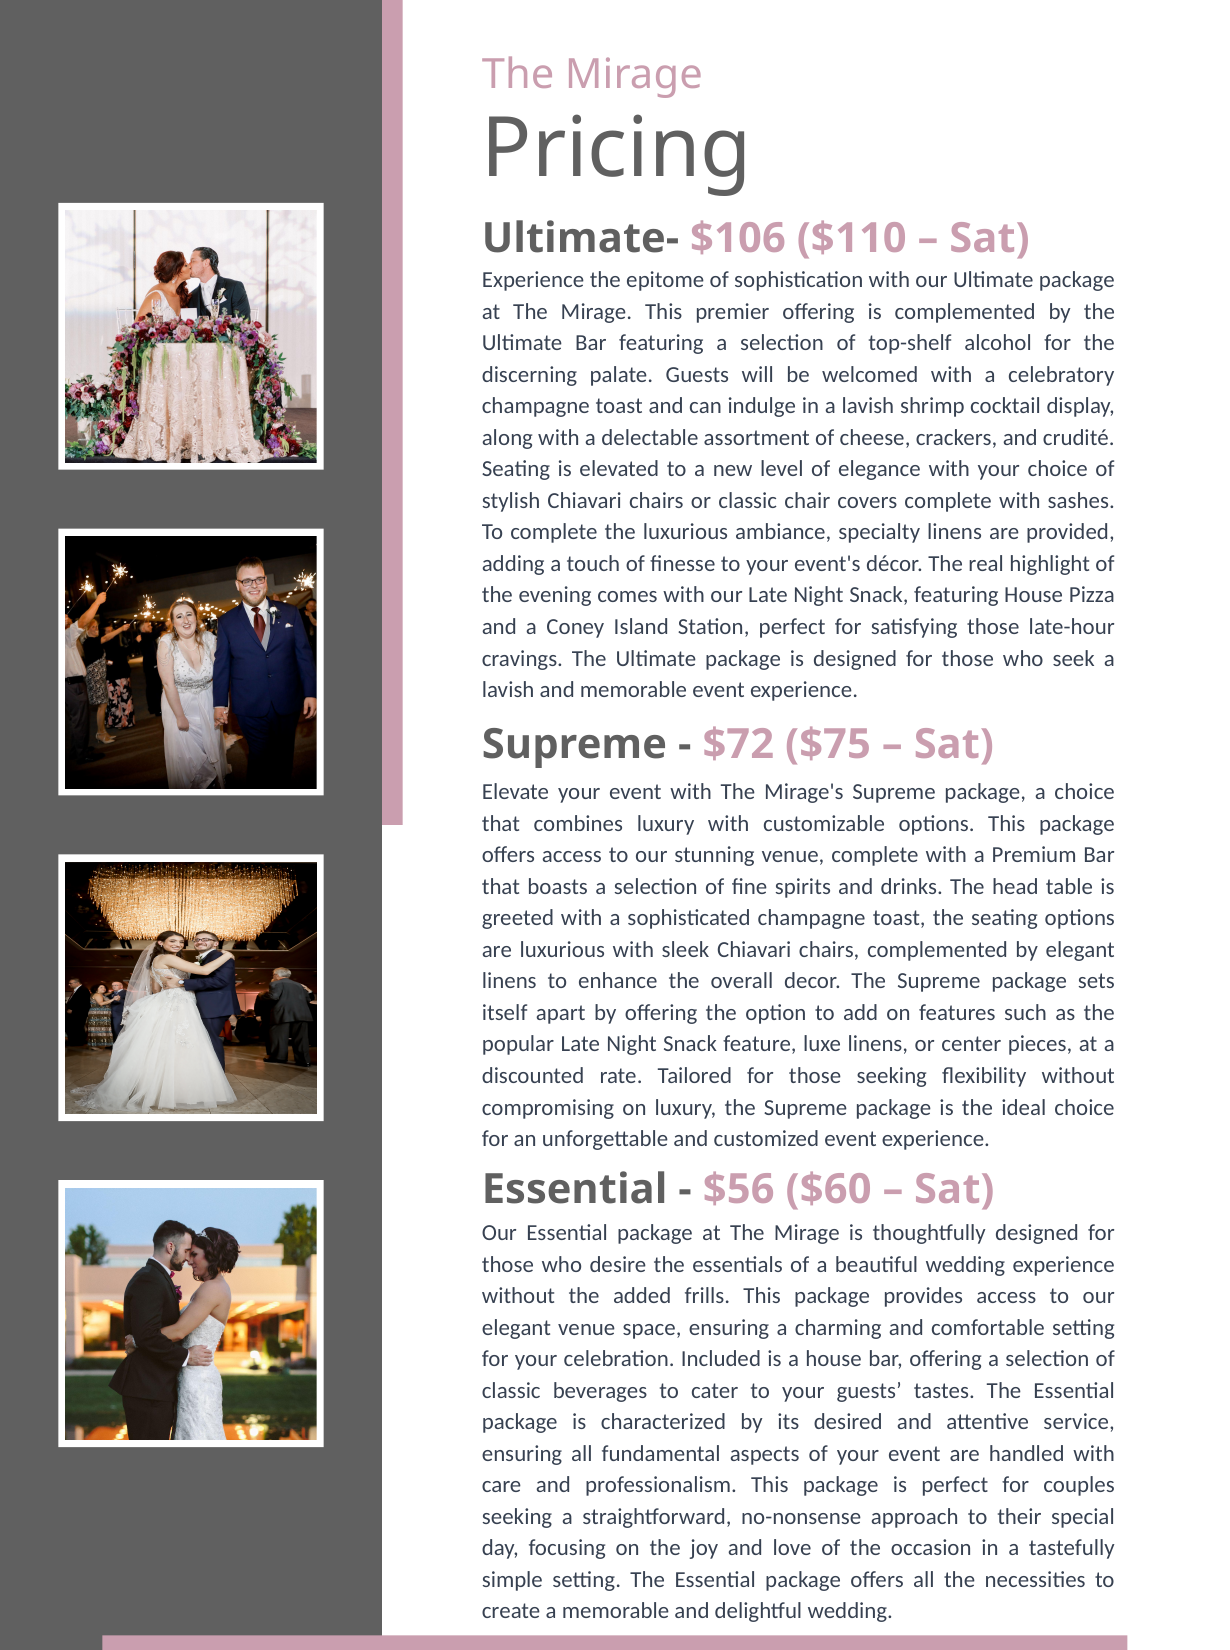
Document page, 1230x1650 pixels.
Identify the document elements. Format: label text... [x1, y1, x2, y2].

text_box [58, 1180, 324, 1448]
text_box Our Essential package at The Mirage is thoughtfully designed for those who desire the essentials of a beautiful wedding experience without the added frills. This package provides access to our elegant venue space, ensuring a charming and comfortable setting for your celebration. Included is a house bar, offering a selection of classic beverages to cater to your guests’ tastes. The Essential package is characterized by its desired and attentive service, ensuring all fundamental aspects of your event are handled with care and professionalism. This package is perfect for couples seeking a straightforward, no-nonsense approach to their special day, focusing on the joy and love of the occasion in a tastefully simple setting. The Essential package offers all the necessities to create a memorable and delightful wedding. [466, 1200, 1131, 1623]
picture [64, 1187, 317, 1440]
text_box Elevate your event with The Mirage's Supreme package, a choice that combines luxury with customizable options. This package offers access to our stunning venue, complete with a Premium Bar that boasts a selection of fine spirits and drinks. The head table is greeted with a sophisticated champagne toast, the seating options are luxurious with sleek Chiavari chairs, complemented by elegant linens to enhance the overall decor. The Supreme package sets itself apart by offering the option to add on features such as the popular Late Night Snack feature, luxe linens, or center pieces, at a discounted rate. Tailored for those seeking flexibility without compromising on luxury, the Supreme package is the ideal choice for an unforgettable and customized event experience. [466, 768, 1131, 1147]
text_box Essential - $56 ($60 – Sat) [466, 1147, 1131, 1200]
text_box Experience the epitome of sophistication with our Ultimate package at The Mirage. This premier offering is complemented by the Ultimate Bar featuring a selection of top-shelf alcohol for the discerning palate. Guests will be welcomed with a celebratory champagne toast and can indulge in a lavish shrimp cocktail display, along with a delectable assortment of cheese, crackers, and crudité. Seating is elevated to a new level of elegance with your choice of stylish Chiavari chairs or classic chair covers complete with sashes. To complete the luxurious ambiance, specialty linens are provided, adding a touch of finesse to your event's décor. The real highlight of the evening comes with our Late Night Snack, featuring House Pizza and a Coney Island Station, perfect for satisfying those late-hour cravings. The Ultimate package is designed for those who seek a lavish and memorable event experience. [466, 249, 1131, 701]
text_box Ultimate- $106 ($110 – Sat) [466, 208, 1131, 249]
text_box Pricing [466, 78, 1230, 208]
text_box [58, 202, 324, 470]
picture [64, 536, 317, 789]
text_box [382, 0, 403, 825]
picture [64, 862, 317, 1114]
text_box The Mirage [466, 31, 1131, 78]
text_box [0, 0, 382, 1650]
text_box Supreme - $72 ($75 – Sat) [466, 701, 1131, 768]
picture [64, 210, 317, 463]
text_box [58, 854, 324, 1122]
text_box [102, 1635, 1128, 1650]
text_box [58, 528, 324, 796]
